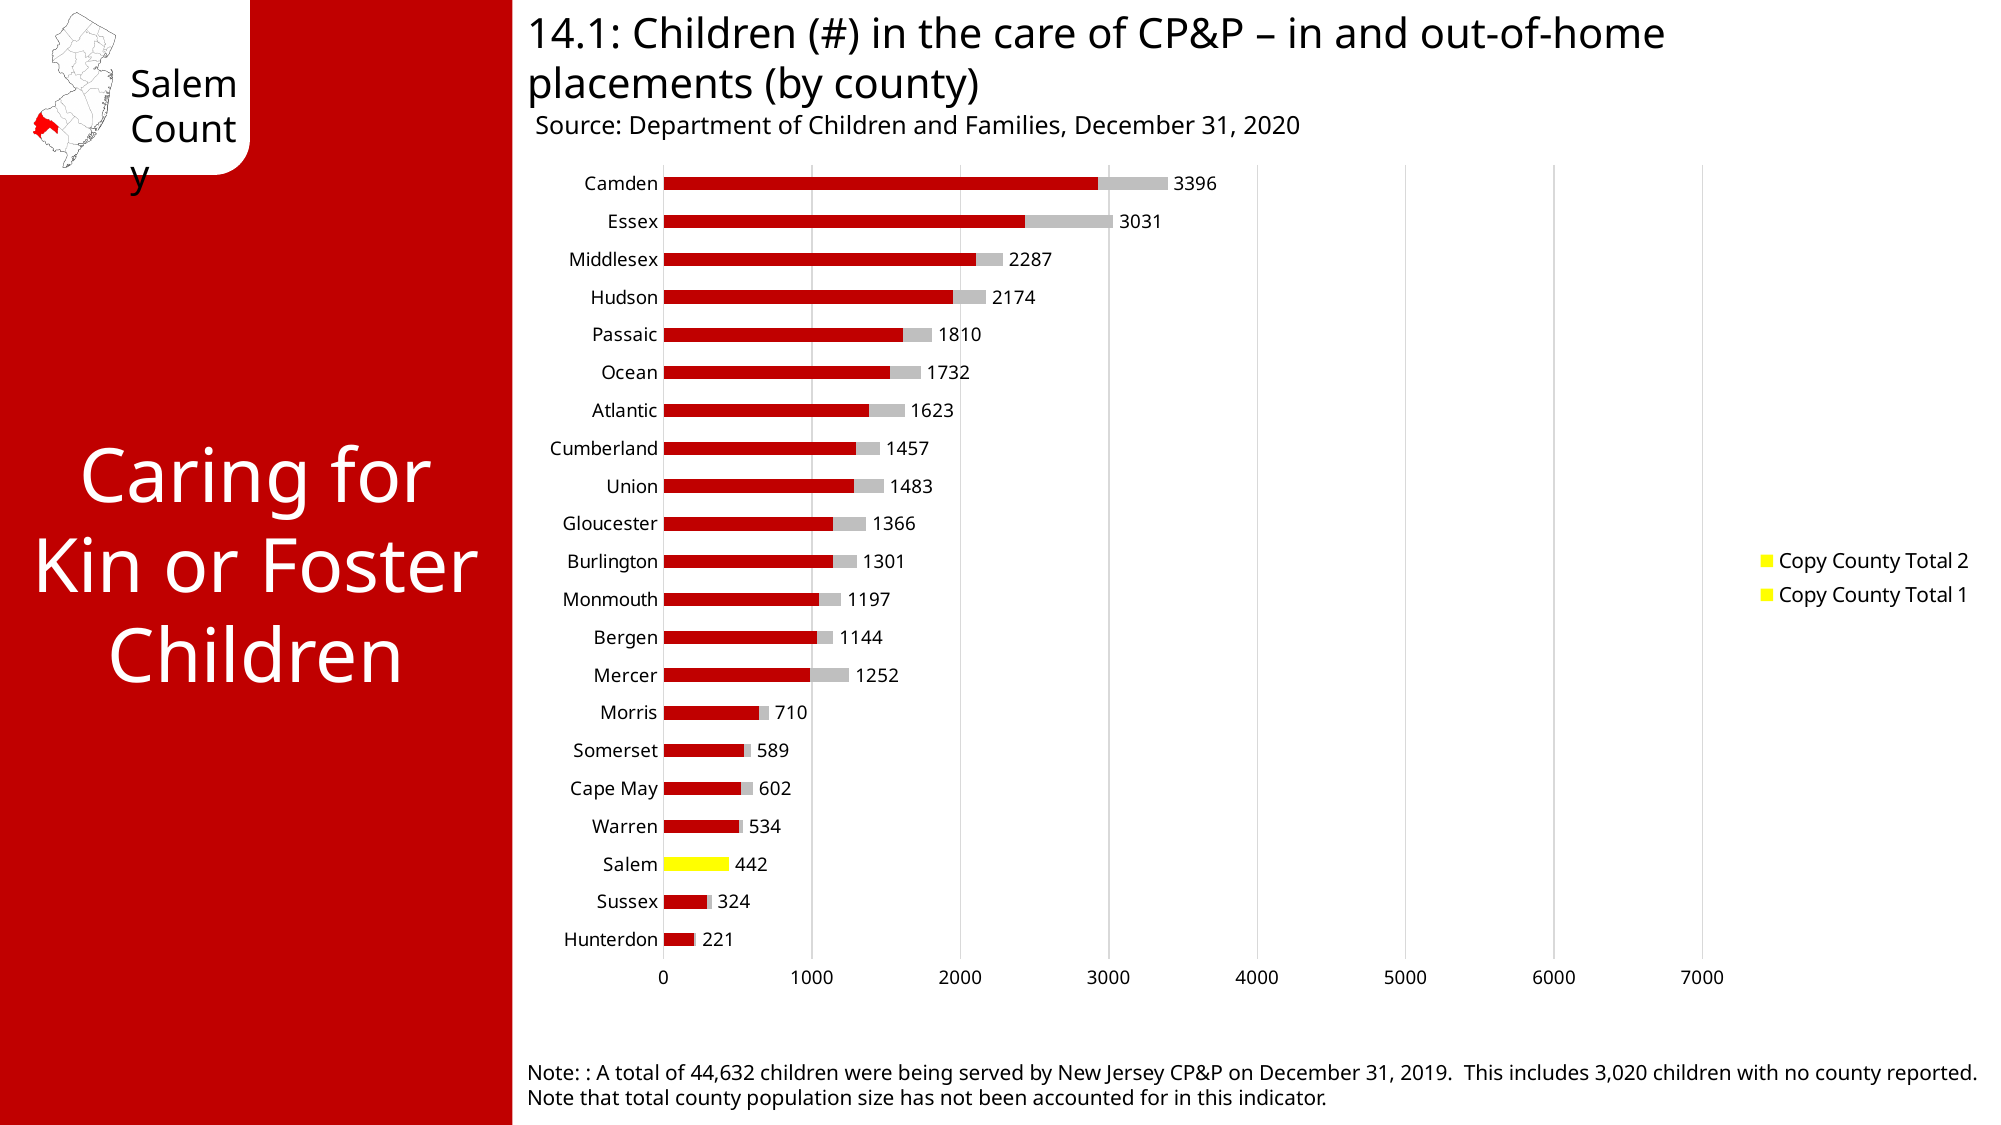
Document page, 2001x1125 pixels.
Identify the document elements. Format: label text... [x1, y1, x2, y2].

text_box Source: Department of Children and Families, December 31, 2020 [520, 102, 1578, 147]
text_box Note: : A total of 44,632 children were being served by New Jersey CP&P on December 31, 2019. This includes 3,020 children with no county reported. Note that total county population size has not been accounted for in this indicator. [512, 1043, 2000, 1125]
picture [33, 12, 116, 168]
chart [520, 147, 1988, 1009]
text_box 14.1: Children (#) in the care of CP&P – in and out-of-home placements (by county) [512, 0, 1863, 114]
text_box Caring for Kin or Foster Children [0, 419, 513, 705]
